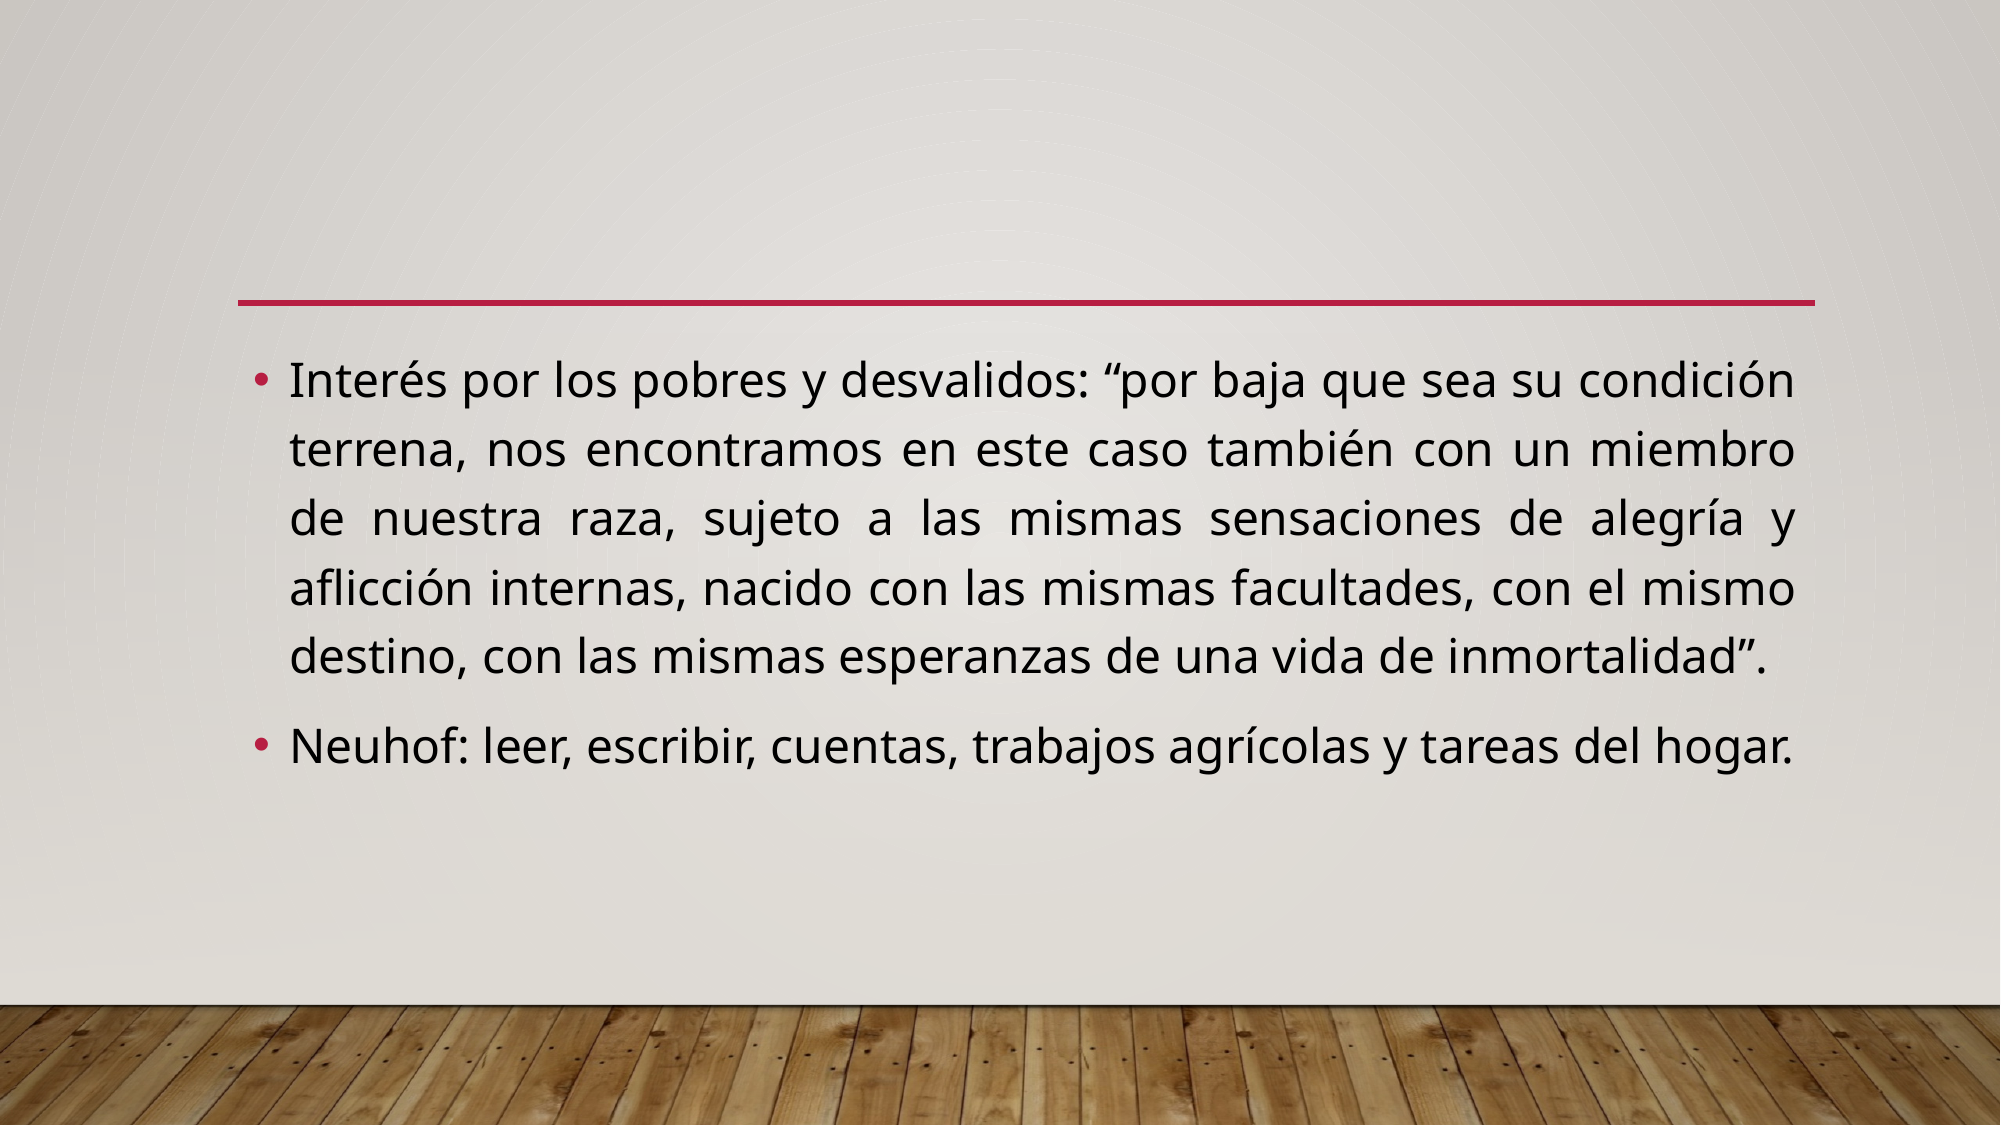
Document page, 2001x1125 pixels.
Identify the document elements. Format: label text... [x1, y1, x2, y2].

list Interés por los pobres y desvalidos: “por baja que sea su condición terrena, nos encontramos en este caso también con un miembro de nuestra raza, sujeto a las mismas sensaciones de alegría y aflicción internas, nacido con las mismas facultades, con el mismo destino, con las mismas esperanzas de una vida de inmortalidad”. Neuhof: leer, escribir, cuentas, trabajos agrícolas y tareas del hogar. [238, 330, 1814, 897]
picture [0, 1005, 2000, 1125]
